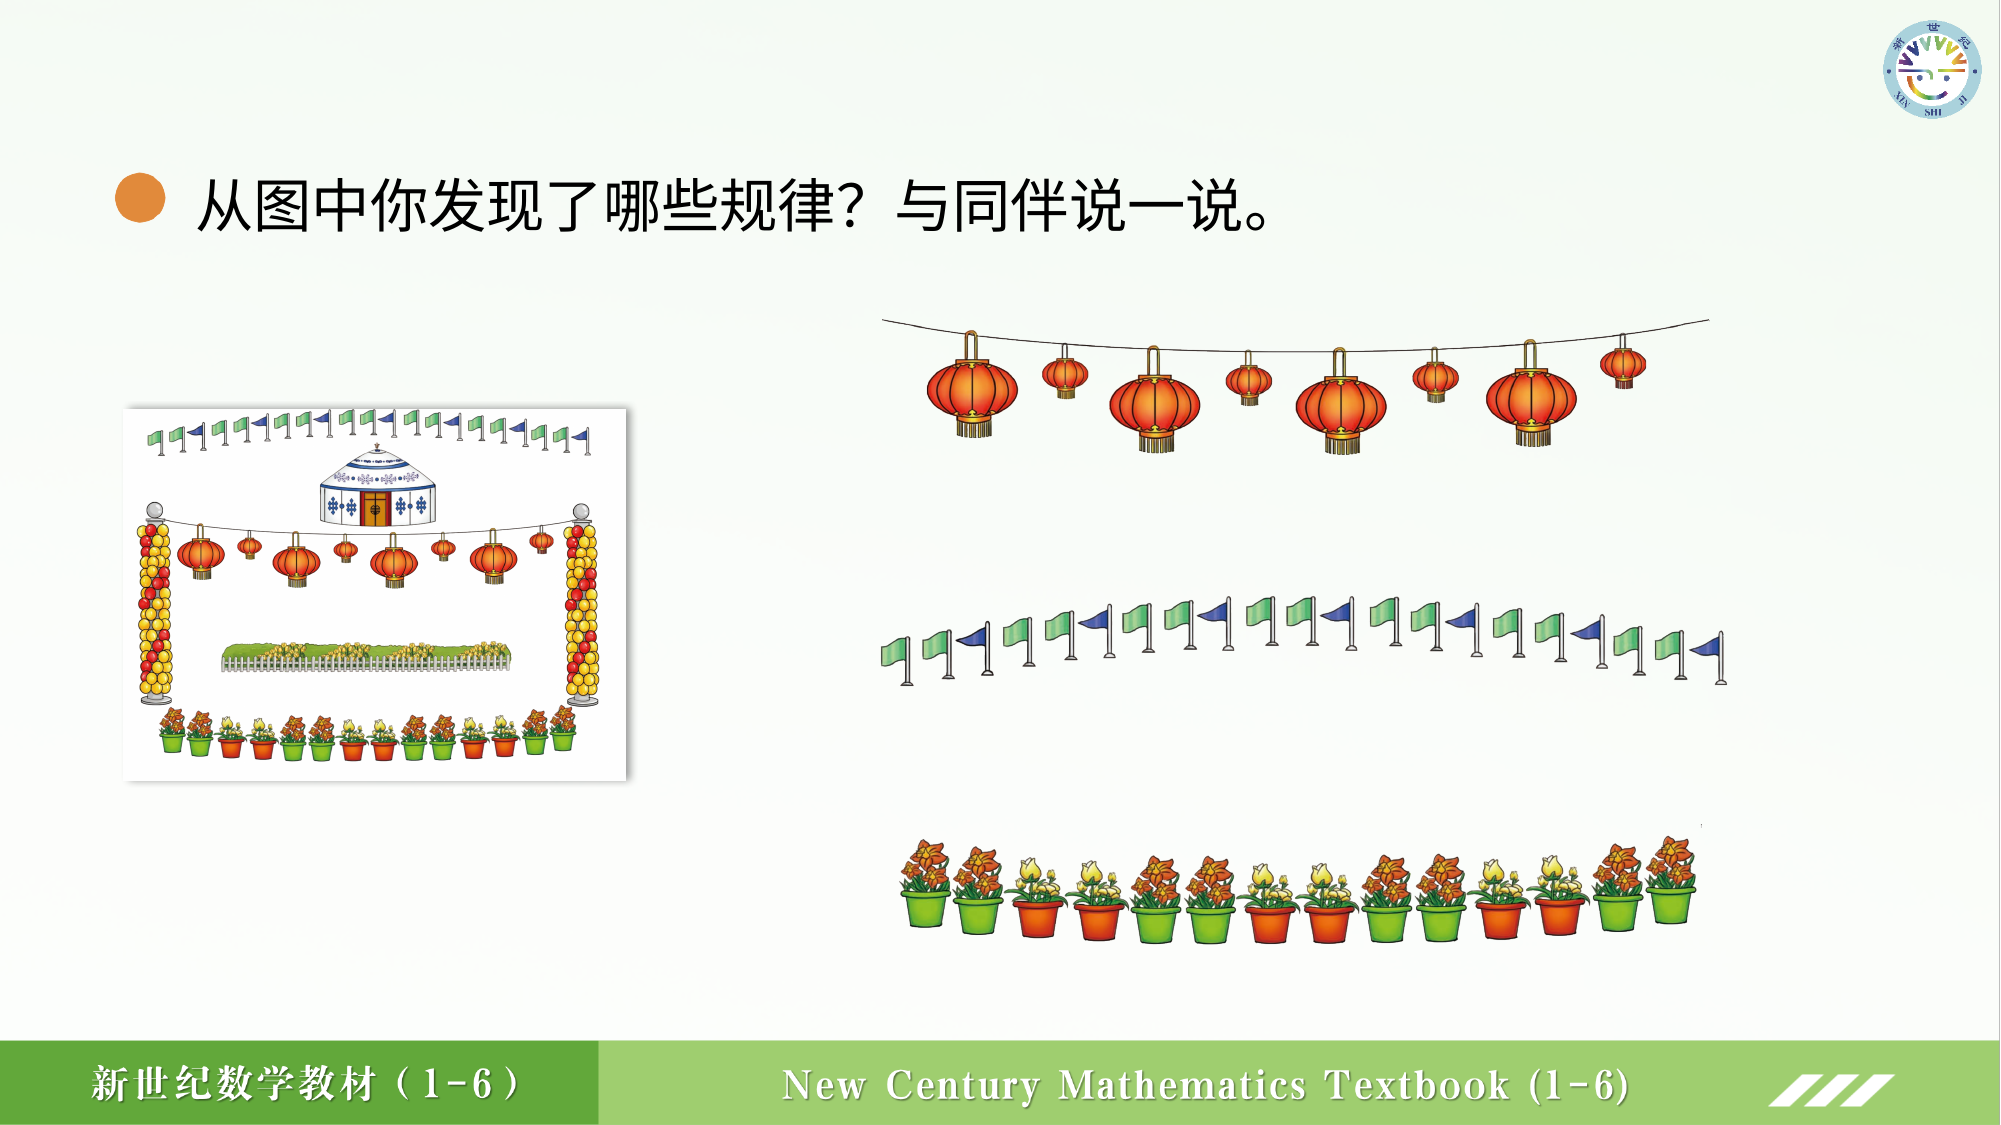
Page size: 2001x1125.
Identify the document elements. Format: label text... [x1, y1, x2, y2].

picture [0, 0, 2000, 1125]
text_box 从图中你发现了哪些规律？与同伴说一说。 [180, 126, 1834, 247]
